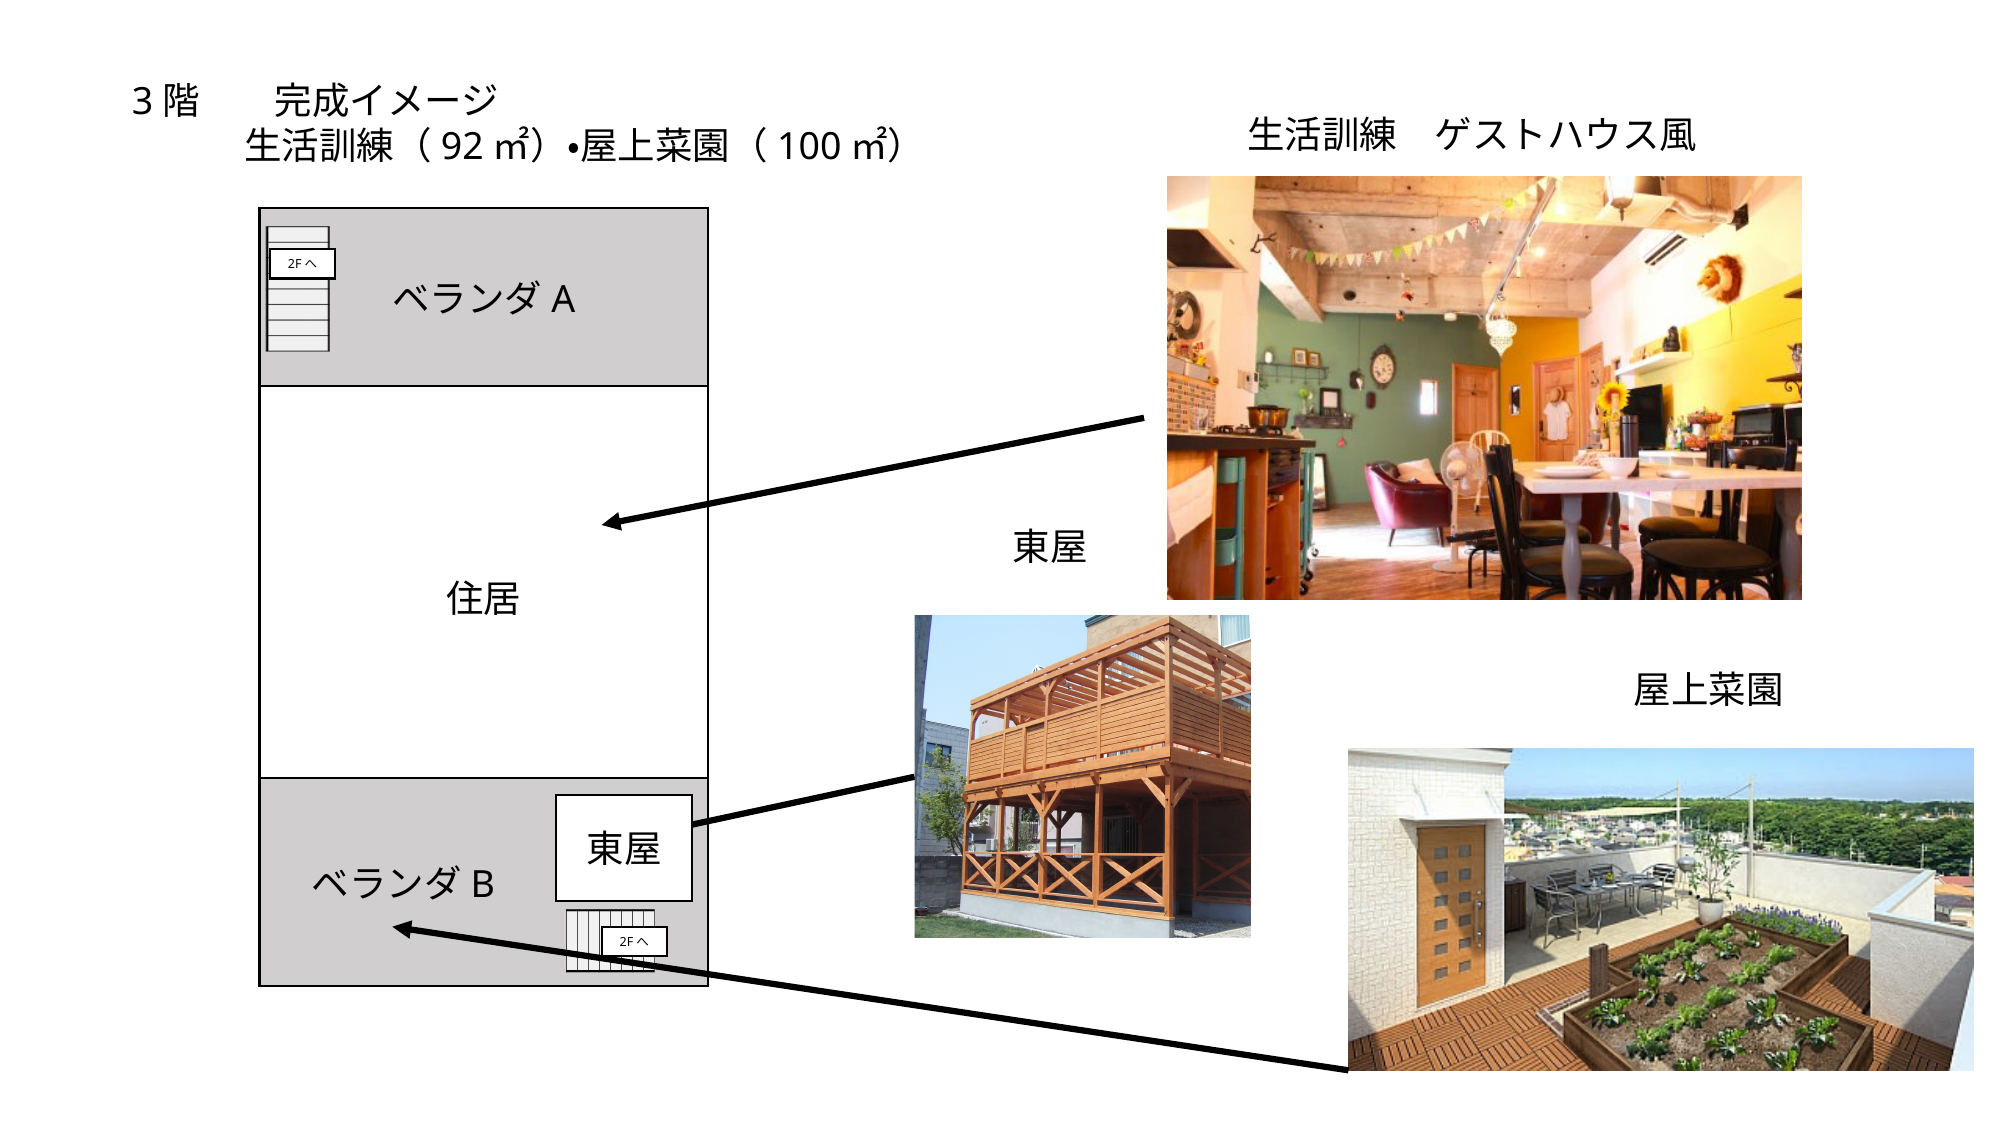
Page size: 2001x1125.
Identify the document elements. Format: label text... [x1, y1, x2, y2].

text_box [601, 417, 1145, 525]
picture [1348, 748, 1974, 1071]
text_box 生活訓練 ゲストハウス風 [1232, 103, 1737, 163]
text_box 3階 完成イメージ 生活訓練（92㎡）・屋上菜園（100㎡） [117, 69, 967, 175]
picture [914, 615, 1251, 938]
text_box 東屋 [555, 794, 693, 902]
text_box ベランダB [258, 777, 709, 987]
picture [234, 227, 360, 352]
picture [1167, 176, 1802, 600]
picture [566, 909, 655, 926]
text_box 2Fへ [269, 248, 336, 256]
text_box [634, 776, 914, 837]
text_box 東屋 [798, 515, 1167, 576]
text_box 住居 [258, 387, 709, 777]
text_box 屋上菜園 [1456, 658, 1961, 718]
text_box ベランダA [258, 207, 709, 387]
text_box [392, 926, 1349, 1071]
